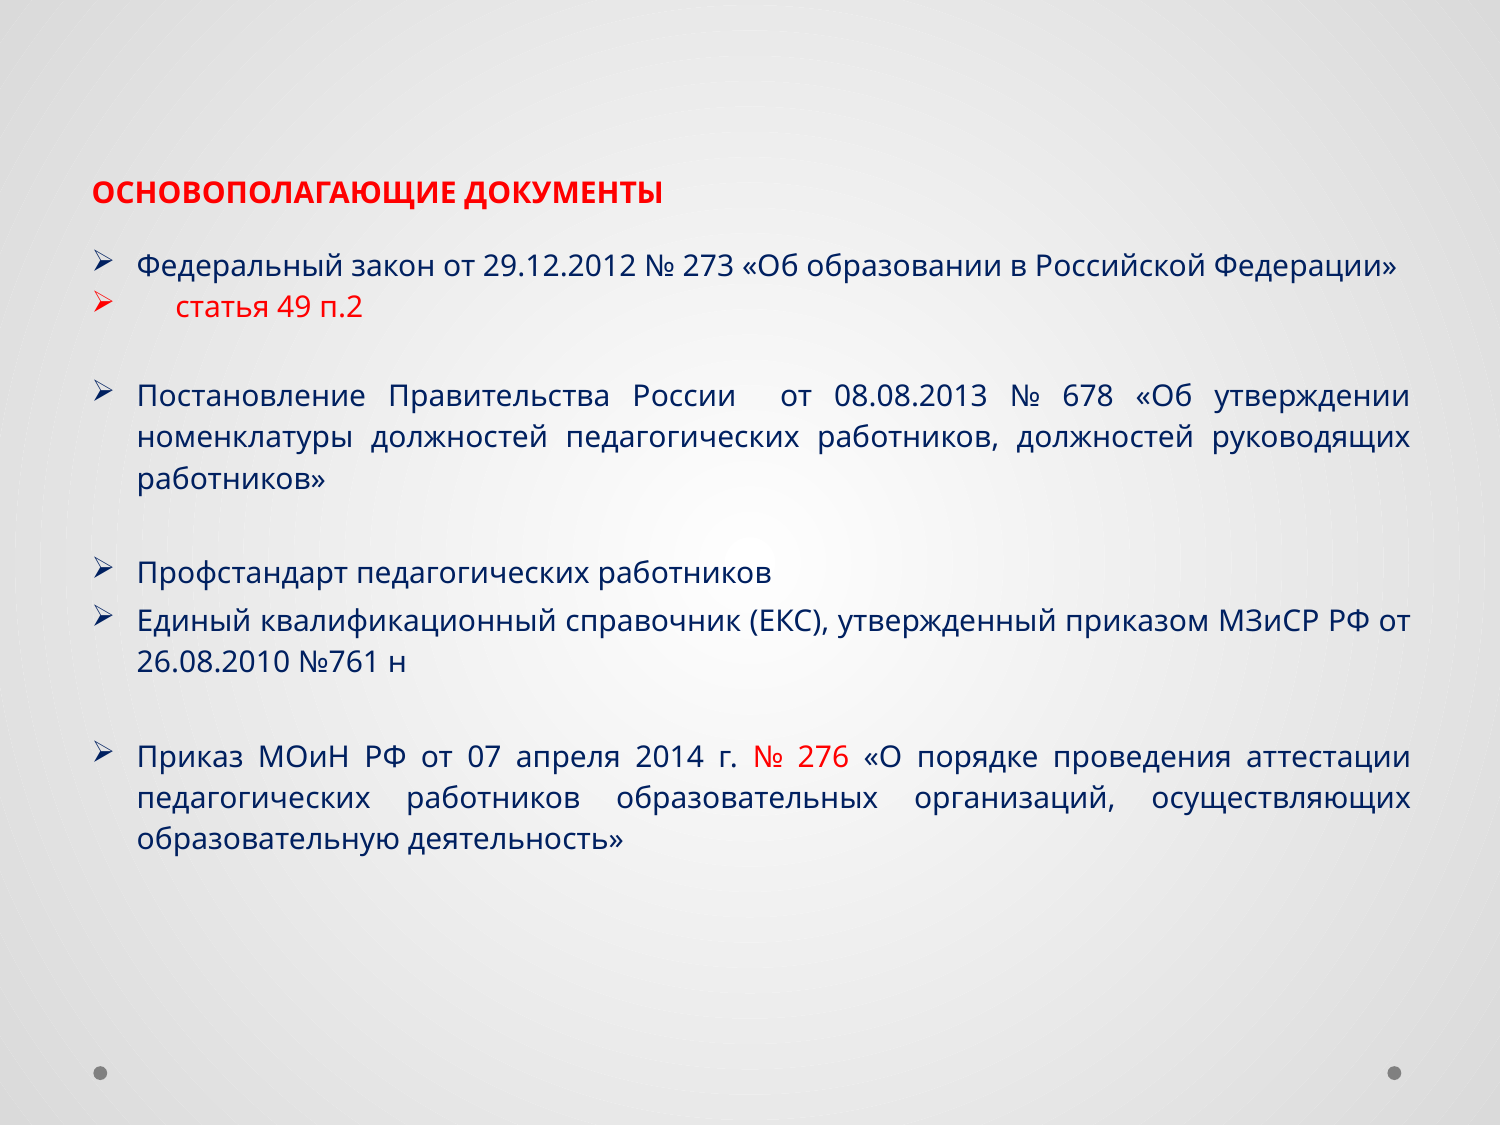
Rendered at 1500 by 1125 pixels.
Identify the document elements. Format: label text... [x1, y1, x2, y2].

list ОСНОВОПОЛАГАЮЩИЕ ДОКУМЕНТЫ Федеральный закон от 29.12.2012 № 273 «Об образовании в Российской Федерации» статья 49 п.2 Постановление Правительства России от 08.08.2013 № 678 «Об утверждении номенклатуры должностей педагогических работников, должностей руководящих работников» Профстандарт педагогических работников Единый квалификационный справочник (ЕКС), утвержденный приказом МЗиСР РФ от 26.08.2010 №761 н Приказ МОиН РФ от 07 апреля 2014 г. № 276 «О порядке проведения аттестации педагогических работников образовательных организаций, осуществляющих образовательную деятельность» [76, 160, 1427, 904]
